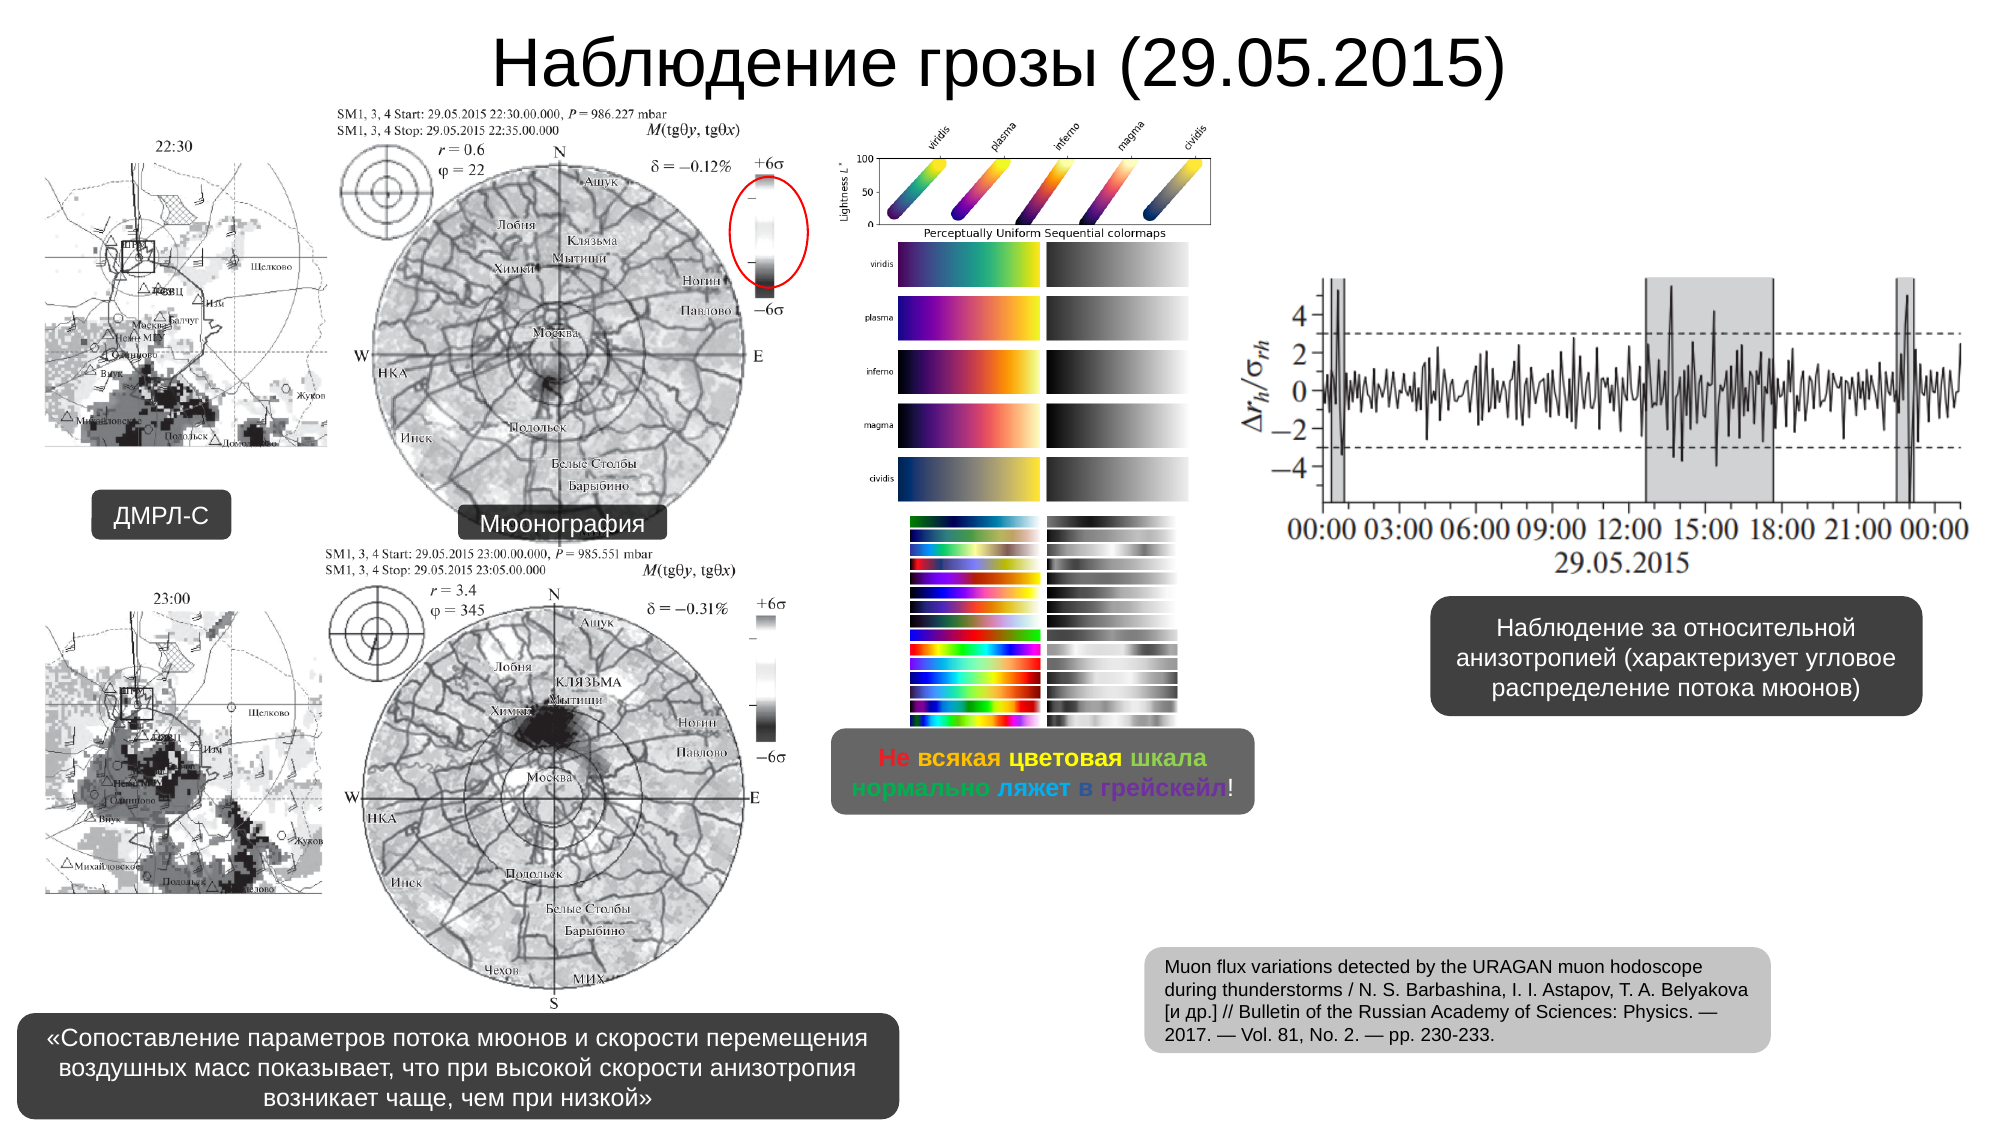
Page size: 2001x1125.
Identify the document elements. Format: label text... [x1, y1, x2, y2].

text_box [837, 121, 1212, 502]
text_box Наблюдение за относительной анизотропией (характеризует угловое распределение потока мюонов) [1429, 595, 1924, 718]
text_box [789, 183, 809, 282]
text_box Muon flux variations detected by the URAGAN muon hodoscope during thunderstorms / N. S. Barbashina, I. I. Astapov, T. A. Belyakova [и др.] // Bulletin of the Russian Academy of Sciences: Physics. — 2017. — Vol. 81, No. 2. — pp. 230-233. [1143, 946, 1772, 1055]
title Наблюдение грозы (29.05.2015) [137, 6, 1863, 122]
text_box Не всякая цветовая шкала нормально ляжет в грейскейл! [829, 727, 1256, 816]
picture [908, 514, 1181, 729]
picture [40, 106, 786, 1010]
picture [1240, 271, 1972, 580]
text_box «Сопоставление параметров потока мюонов и скорости перемещения воздушных масс показывает, что при высокой скорости анизотропия возникает чаще, чем при низкой» [16, 1012, 901, 1121]
